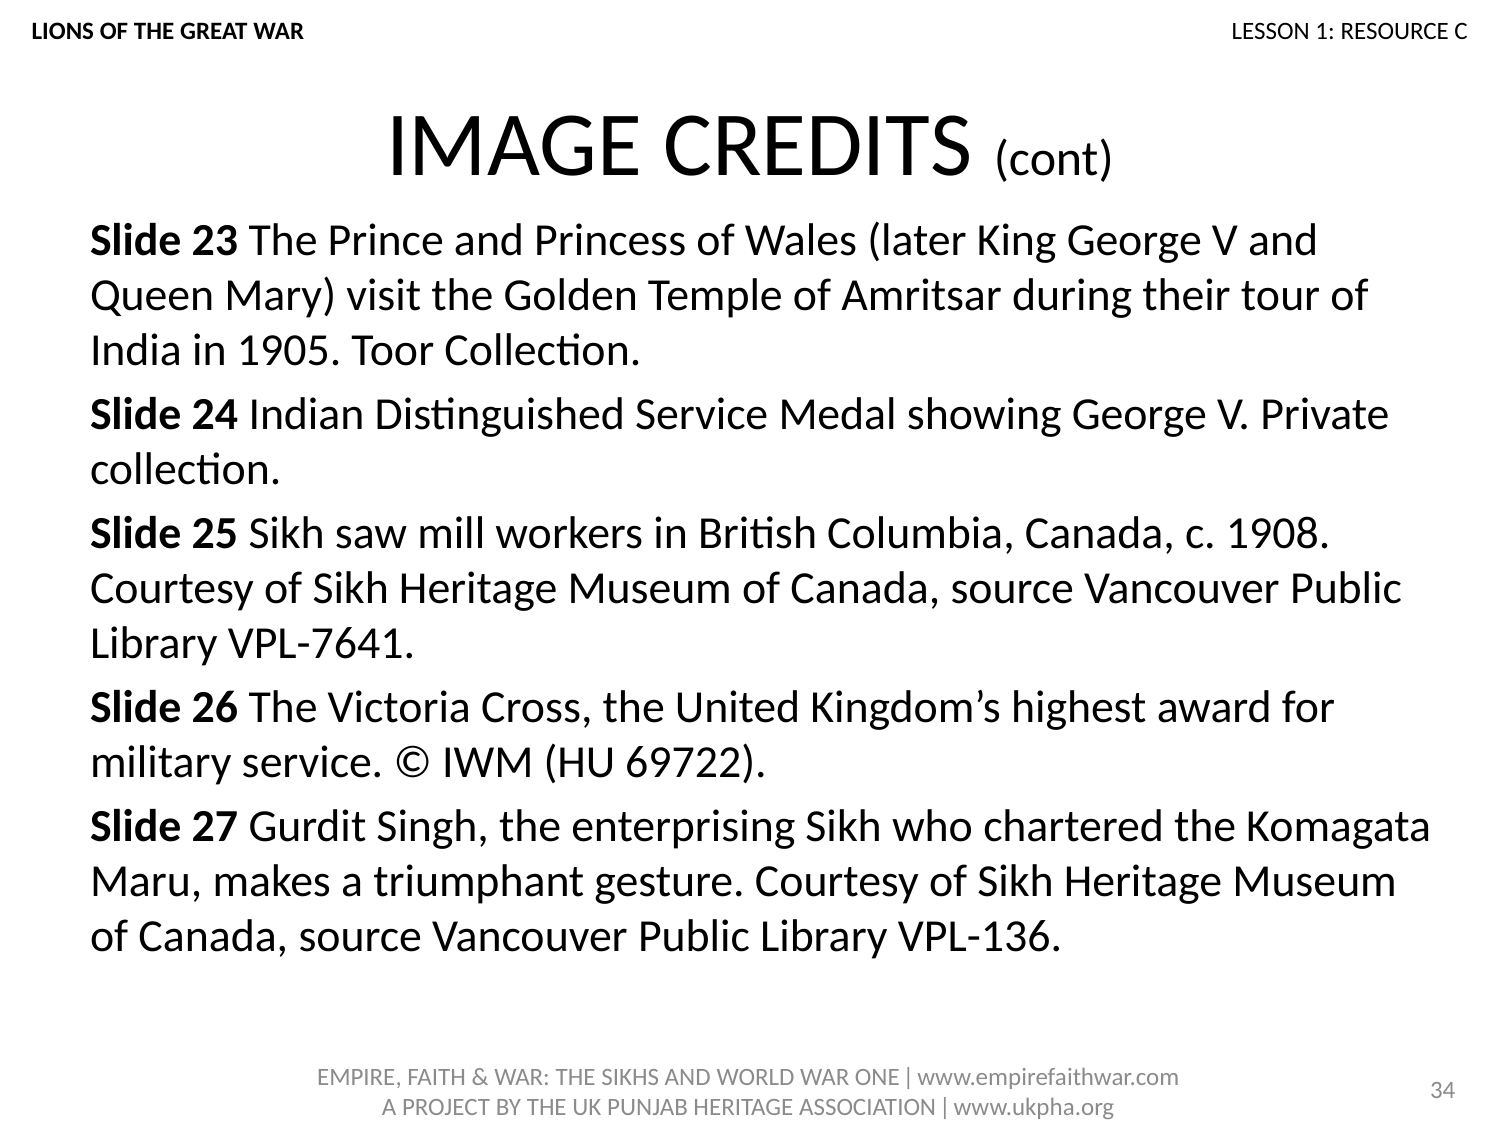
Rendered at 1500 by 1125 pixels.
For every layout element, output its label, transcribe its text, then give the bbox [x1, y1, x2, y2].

text_box LIONS OF THE GREAT WAR LESSON 1: RESOURCE C [0, 0, 1500, 60]
list Slide 23 The Prince and Princess of Wales (later King George V and Queen Mary) visit the Golden Temple of Amritsar during their tour of India in 1905. Toor Collection. Slide 24 Indian Distinguished Service Medal showing George V. Private collection. Slide 25 Sikh saw mill workers in British Columbia, Canada, c. 1908. Courtesy of Sikh Heritage Museum of Canada, source Vancouver Public Library VPL-7641. Slide 26 The Victoria Cross, the United Kingdom’s highest award for military service. © IWM (HU 69722). Slide 27 Gurdit Singh, the enterprising Sikh who chartered the Komagata Maru, makes a triumphant gesture. Courtesy of Sikh Heritage Museum of Canada, source Vancouver Public Library VPL-136. [75, 202, 1450, 1047]
title IMAGE CREDITS (cont) [75, 60, 1425, 202]
slide_number 34 [1120, 1058, 1471, 1119]
footer EMPIRE, FAITH & WAR: THE SIKHS AND WORLD WAR ONE ǀ www.empirefaithwar.com A PROJECT BY THE UK PUNJAB HERITAGE ASSOCIATION ǀ www.ukpha.org [0, 1060, 1500, 1121]
